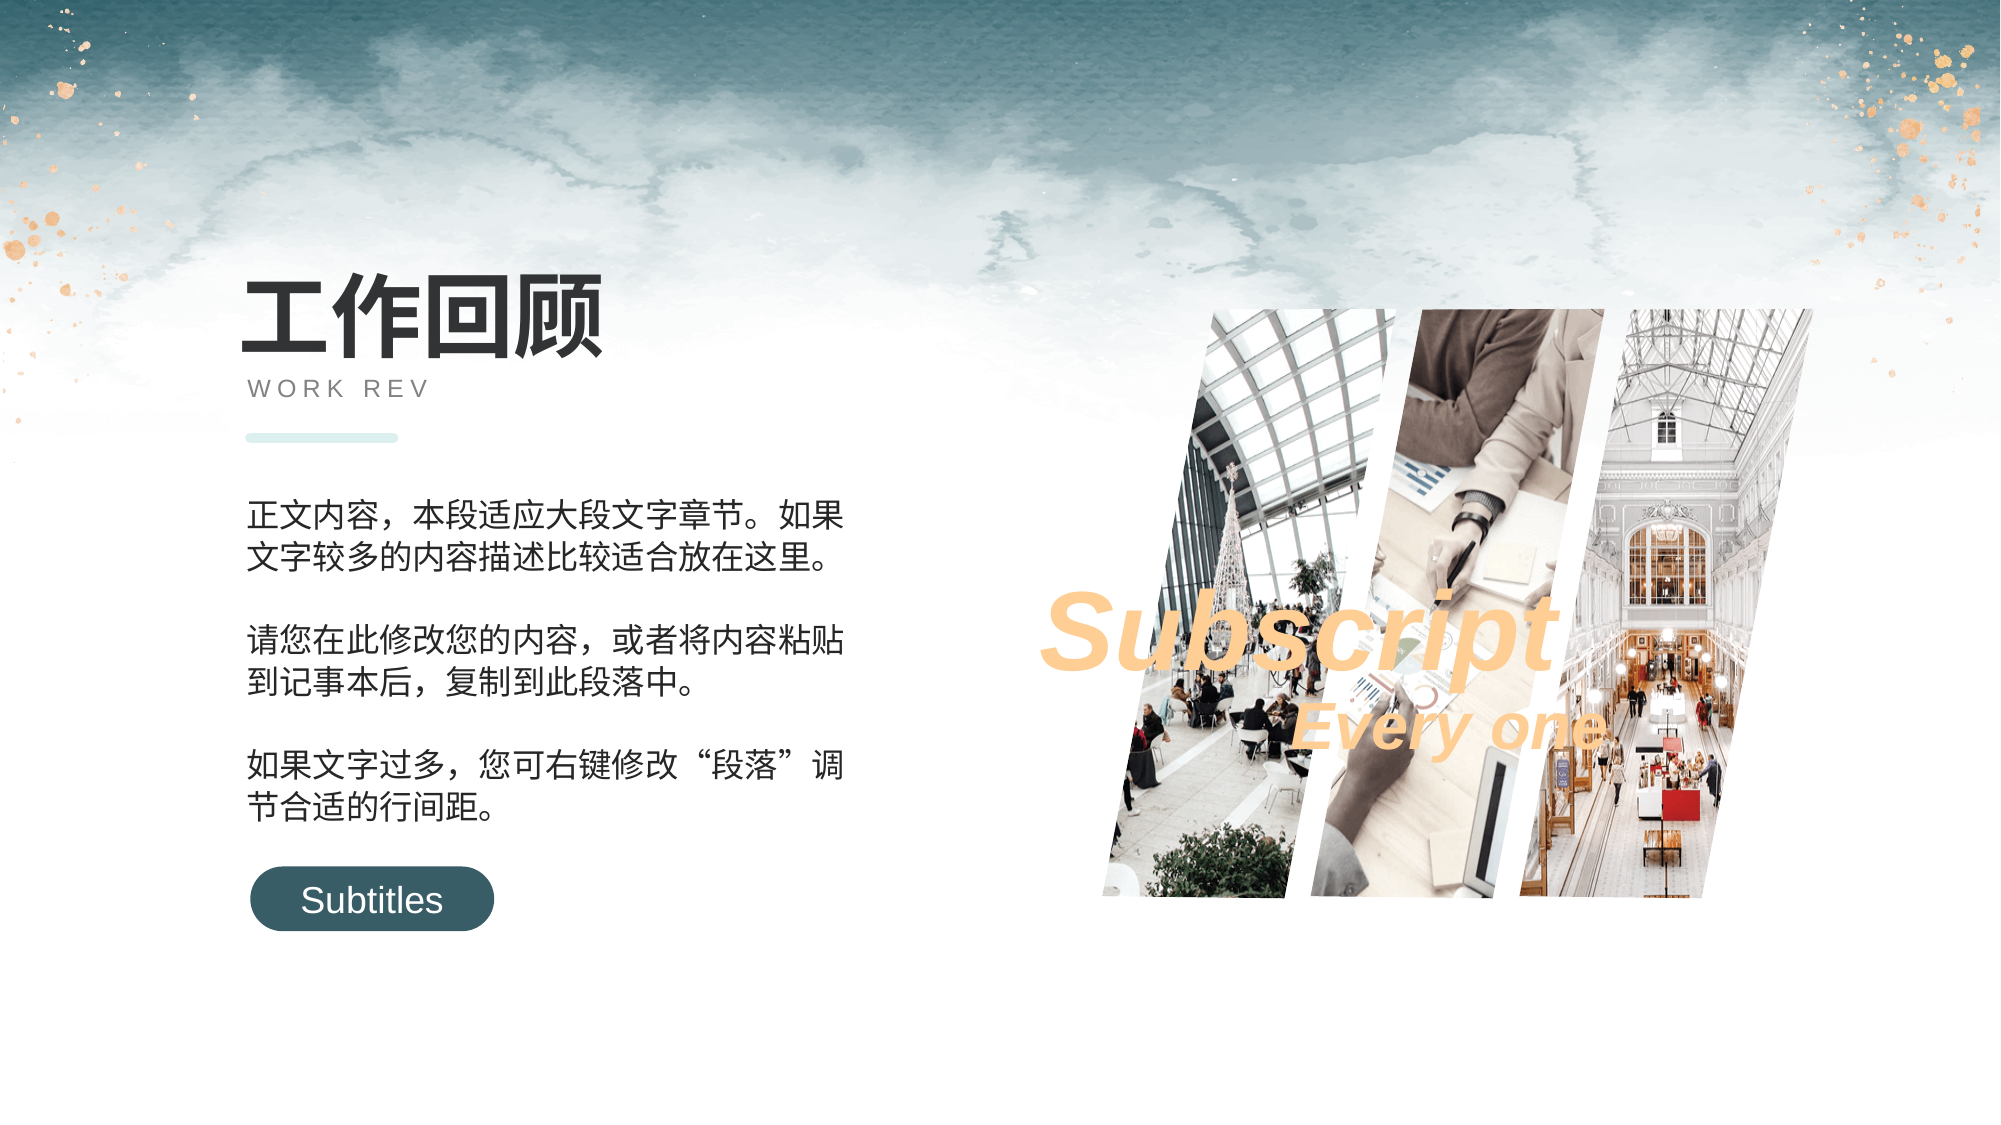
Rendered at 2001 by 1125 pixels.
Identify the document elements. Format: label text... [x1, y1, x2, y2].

text_box Subtitles [249, 865, 496, 933]
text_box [222, 251, 623, 438]
picture [0, 0, 2001, 563]
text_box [1021, 294, 1779, 912]
text_box 正文内容，本段适应大段文字章节。如果文字较多的内容描述比较适合放在这里。 请您在此修改您的内容，或者将内容粘贴到记事本后，复制到此段落中。 如果文字过多，您可右键修改“段落”调节合适的行间距。 [231, 485, 867, 834]
